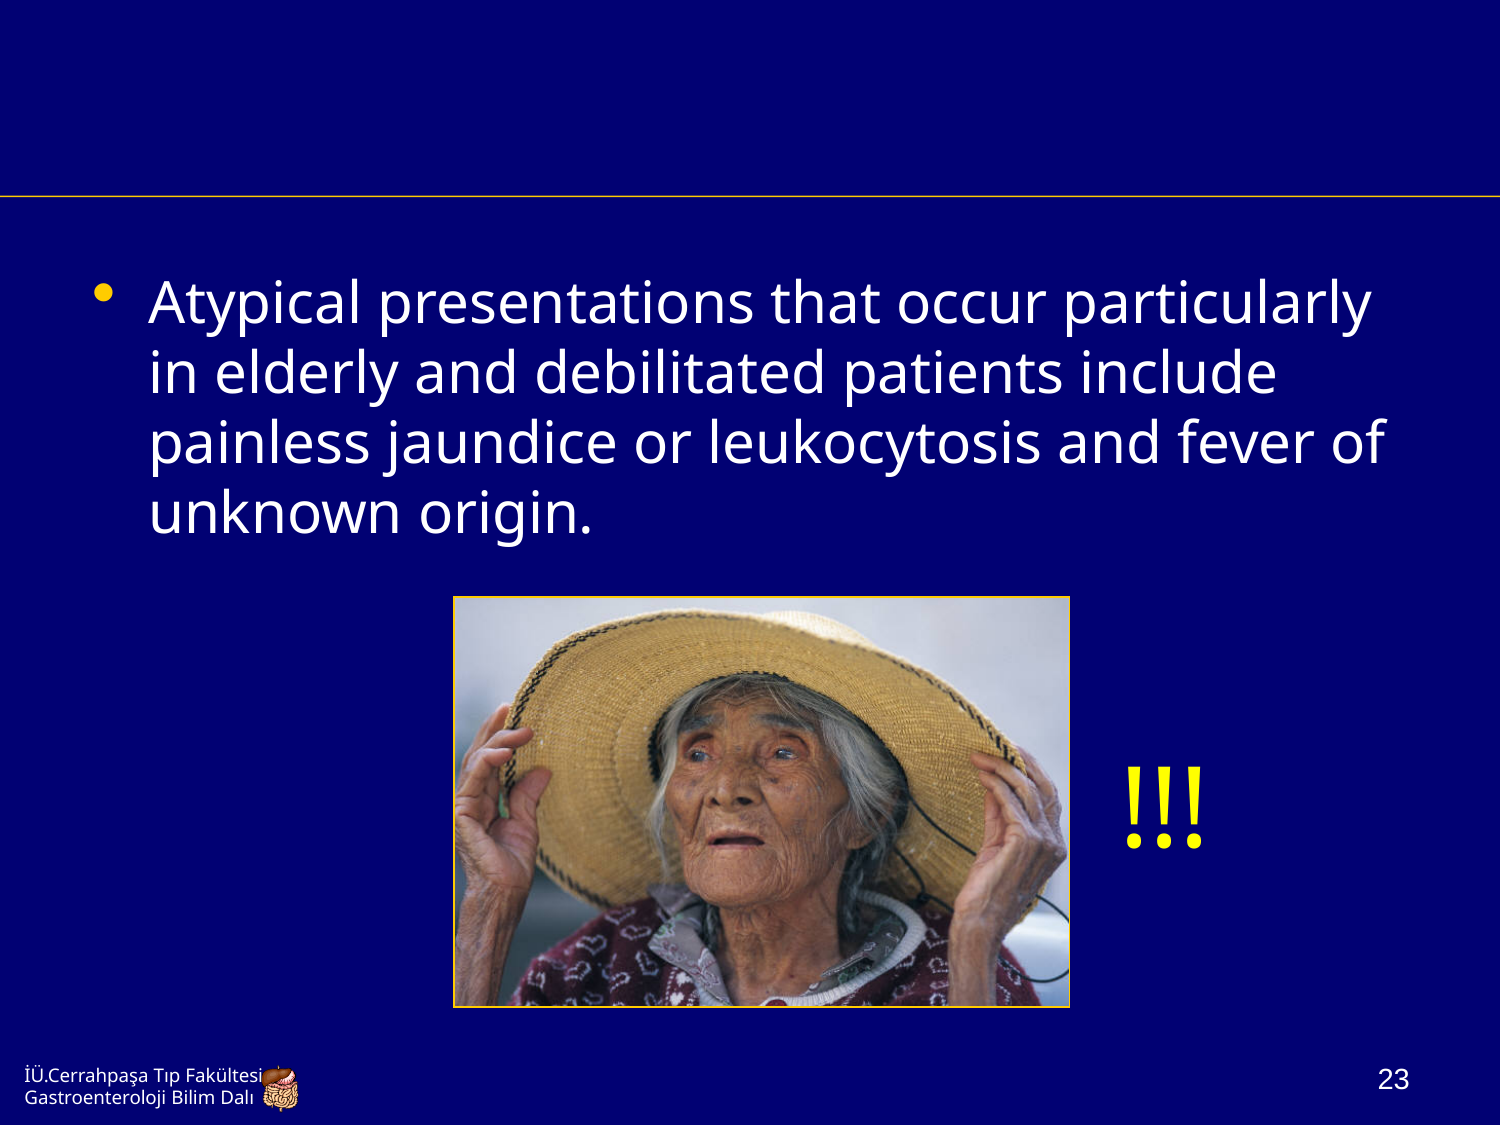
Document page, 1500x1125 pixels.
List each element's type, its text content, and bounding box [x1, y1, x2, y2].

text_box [9, 1056, 448, 1117]
slide_number 23 [1074, 1024, 1426, 1103]
list Atypical presentations that occur particularly in elderly and debilitated patients include painless jaundice or leukocytosis and fever of unknown origin. [76, 257, 1428, 1001]
picture [454, 597, 1070, 1007]
text_box !!! [1104, 727, 1294, 878]
